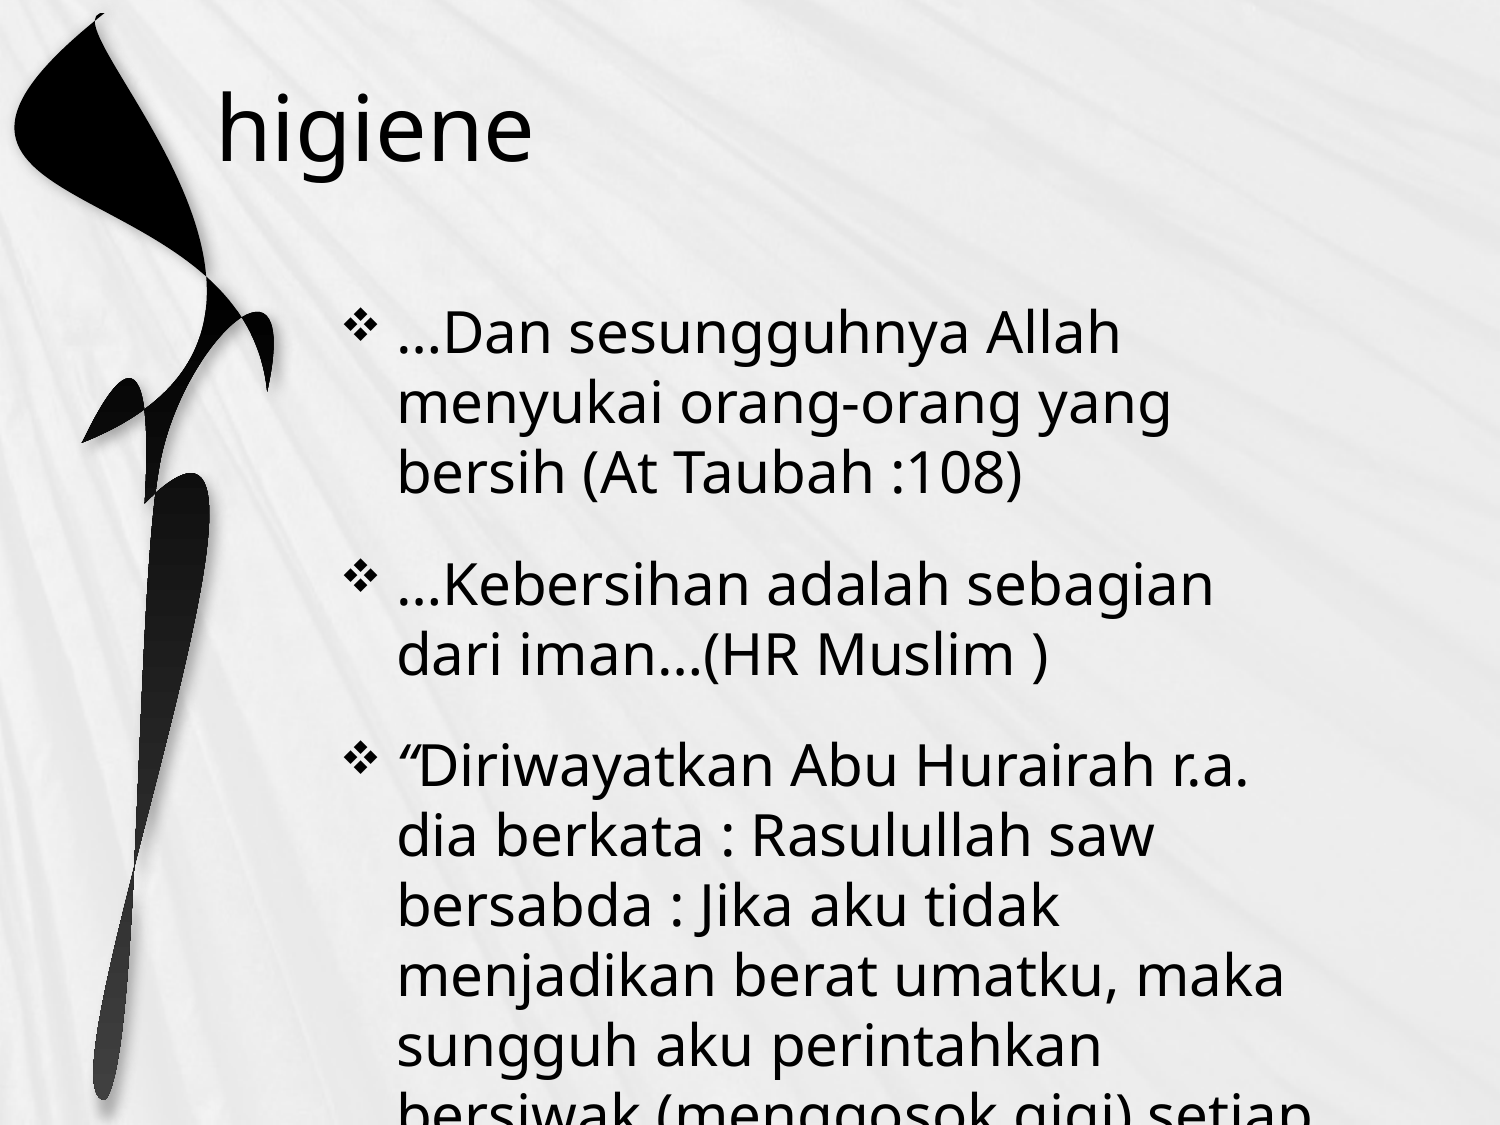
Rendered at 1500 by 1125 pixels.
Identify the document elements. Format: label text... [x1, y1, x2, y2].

list …Dan sesungguhnya Allah menyukai orang-orang yang bersih (At Taubah :108) …Kebersihan adalah sebagian dari iman…(HR Muslim ) “Diriwayatkan Abu Hurairah r.a. dia berkata : Rasulullah saw bersabda : Jika aku tidak menjadikan berat umatku, maka sungguh aku perintahkan bersiwak (menggosok gigi) setiap hendak shalat”. (HR Bukhari) [324, 287, 1338, 1005]
title higiene [200, 12, 1317, 238]
